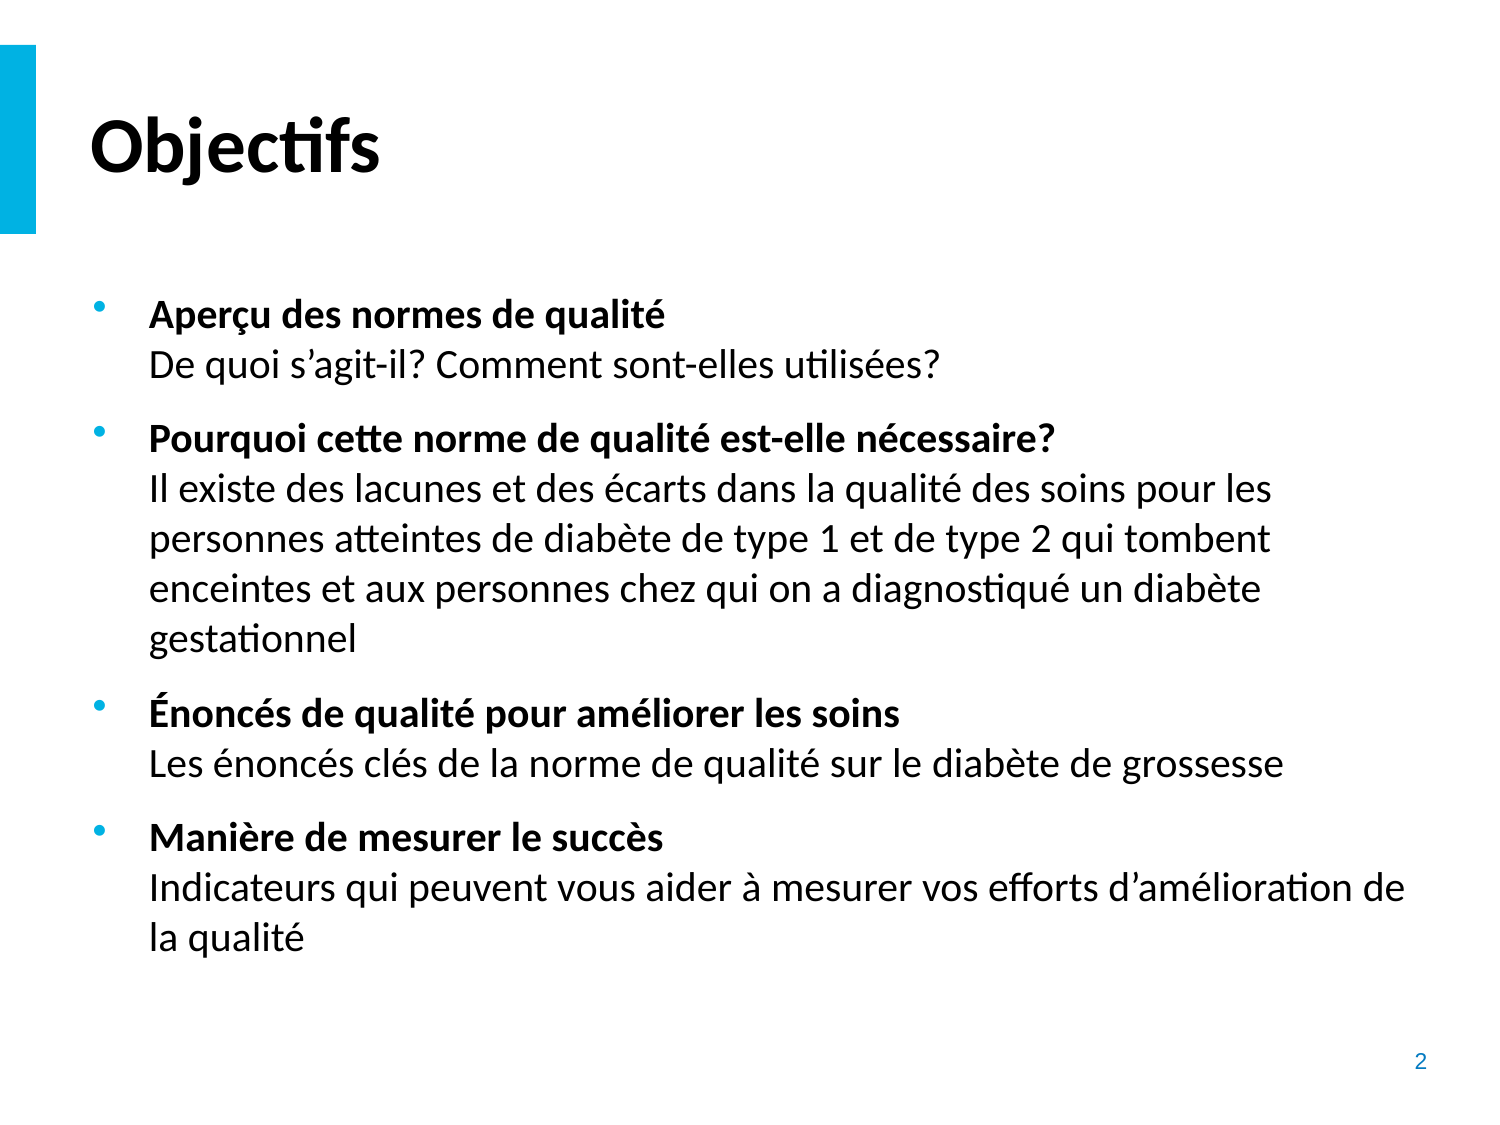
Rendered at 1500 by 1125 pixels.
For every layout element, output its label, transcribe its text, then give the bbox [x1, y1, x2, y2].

title Objectifs [75, 45, 1428, 237]
list Aperçu des normes de qualité De quoi s’agit-il? Comment sont-elles utilisées? Pourquoi cette norme de qualité est-elle nécessaire? Il existe des lacunes et des écarts dans la qualité des soins pour les personnes atteintes de diabète de type 1 et de type 2 qui tombent enceintes et aux personnes chez qui on a diagnostiqué un diabète gestationnel Énoncés de qualité pour améliorer les soins Les énoncés clés de la norme de qualité sur le diabète de grossesse Manière de mesurer le succès Indicateurs qui peuvent vous aider à mesurer vos efforts d’amélioration de la qualité [75, 278, 1425, 976]
